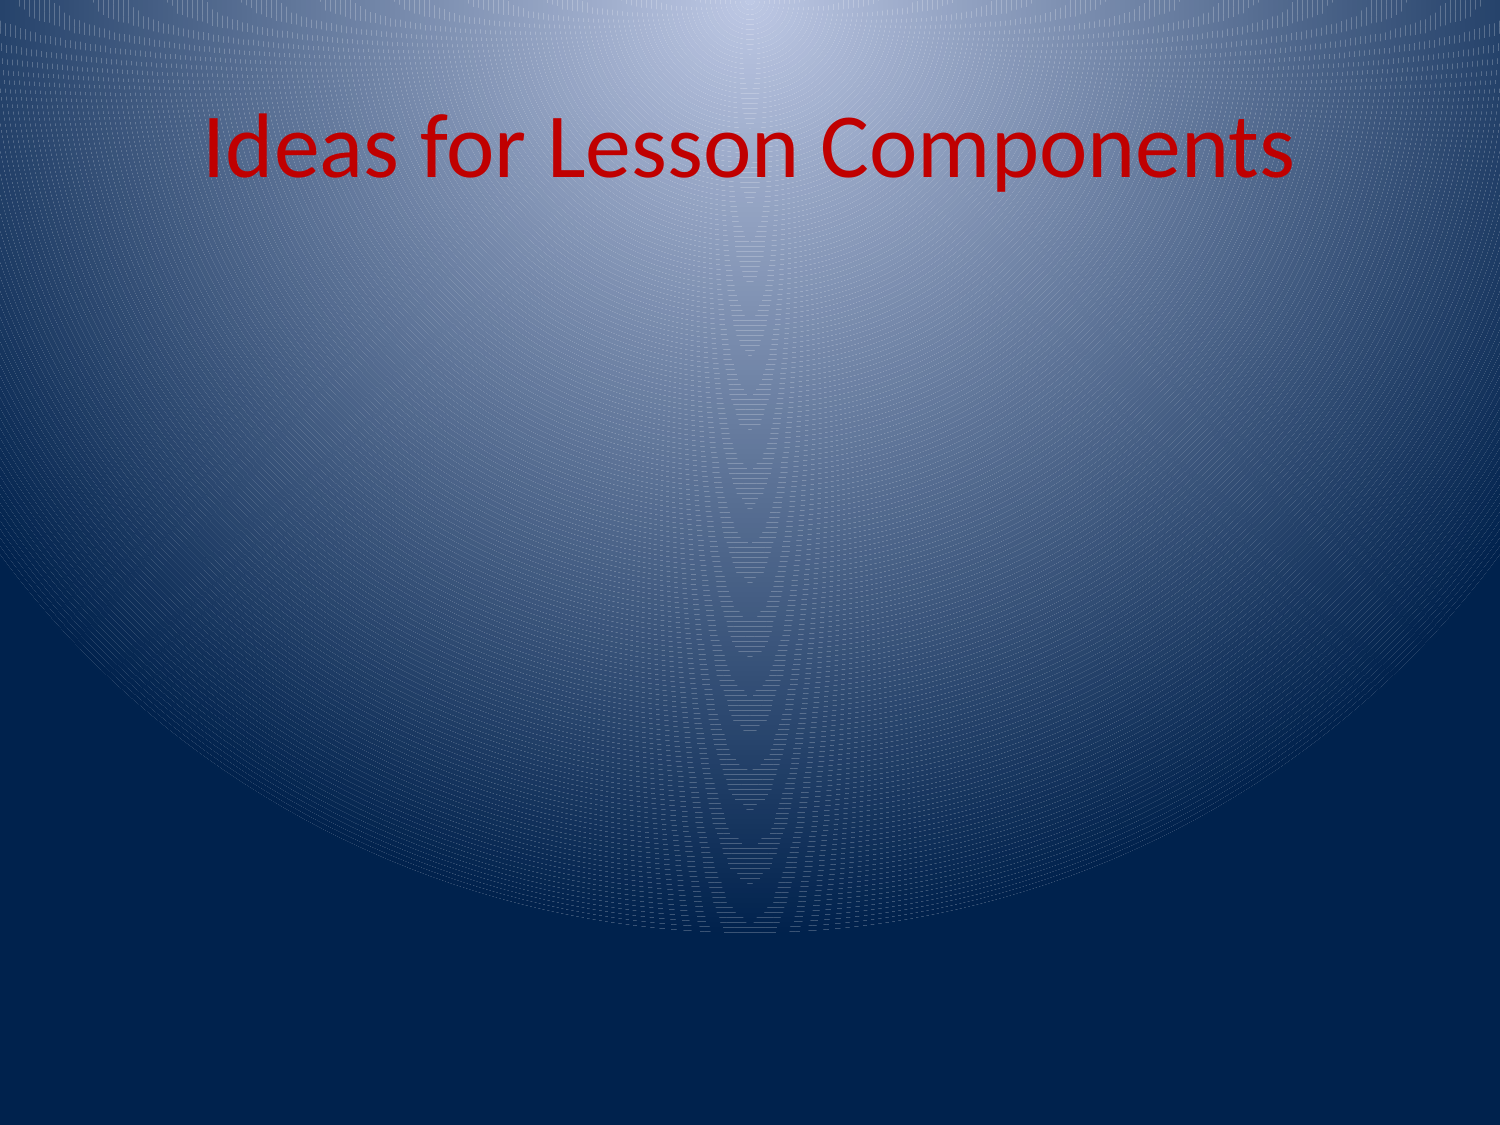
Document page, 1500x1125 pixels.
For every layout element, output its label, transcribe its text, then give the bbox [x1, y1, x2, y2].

text_box [99, 237, 1450, 1063]
title Ideas for Lesson Components [75, 45, 1425, 287]
text_box [62, 287, 1413, 908]
